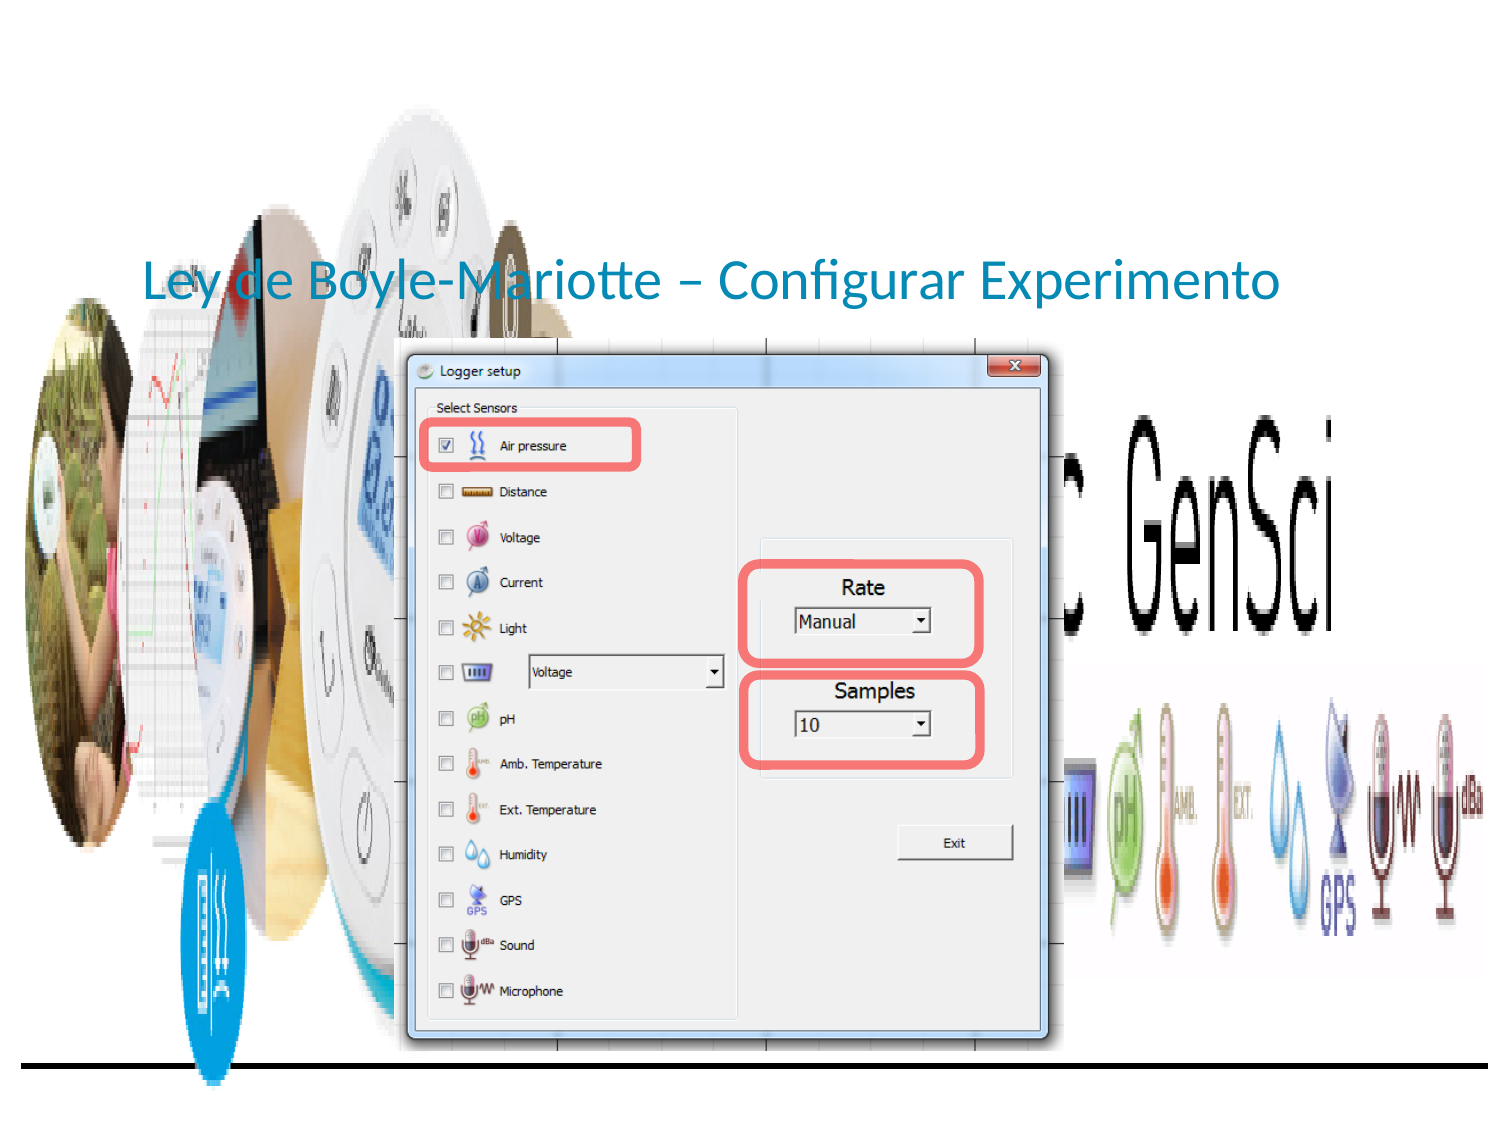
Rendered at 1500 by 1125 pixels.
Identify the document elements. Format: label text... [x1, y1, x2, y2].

text_box Ley de Boyle-Mariotte – Configurar Experimento [127, 226, 1500, 327]
picture [0, 0, 1500, 1125]
